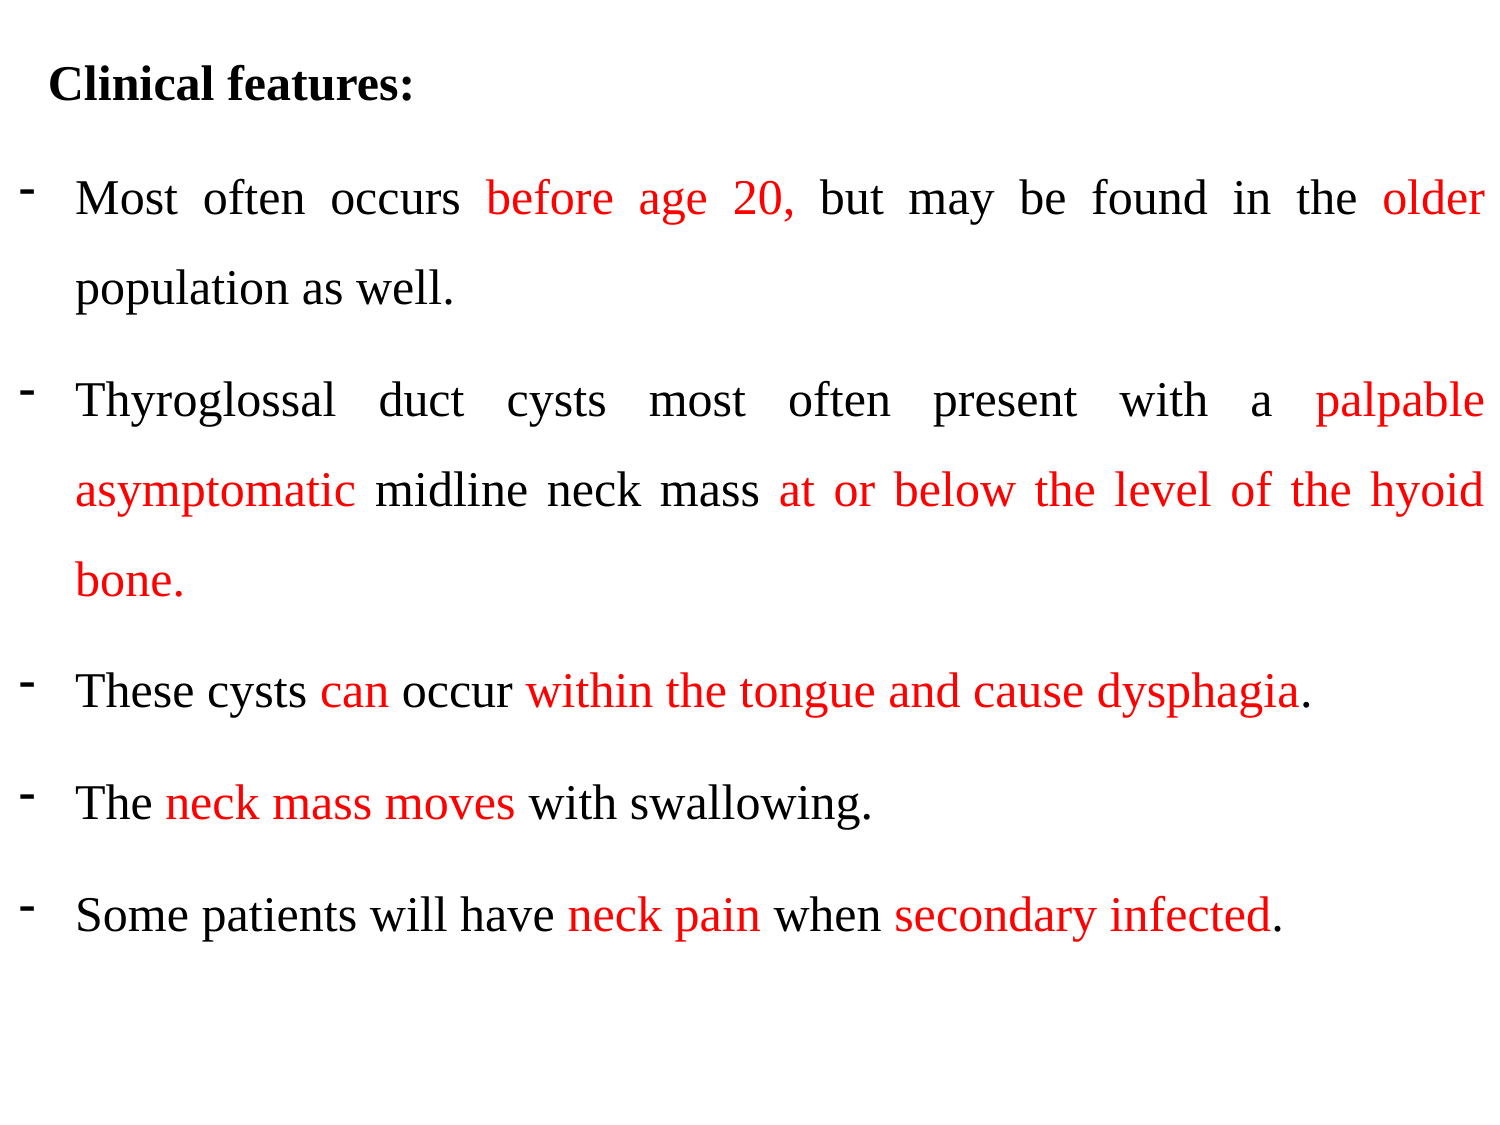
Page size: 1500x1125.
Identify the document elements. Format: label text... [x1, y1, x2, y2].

text_box Clinical features: Most often occurs before age 20, but may be found in the older population as well. Thyroglossal duct cysts most often present with a palpable asymptomatic midline neck mass at or below the level of the hyoid bone. These cysts can occur within the tongue and cause dysphagia. The neck mass moves with swallowing. Some patients will have neck pain when secondary infected. [4, 0, 1500, 949]
